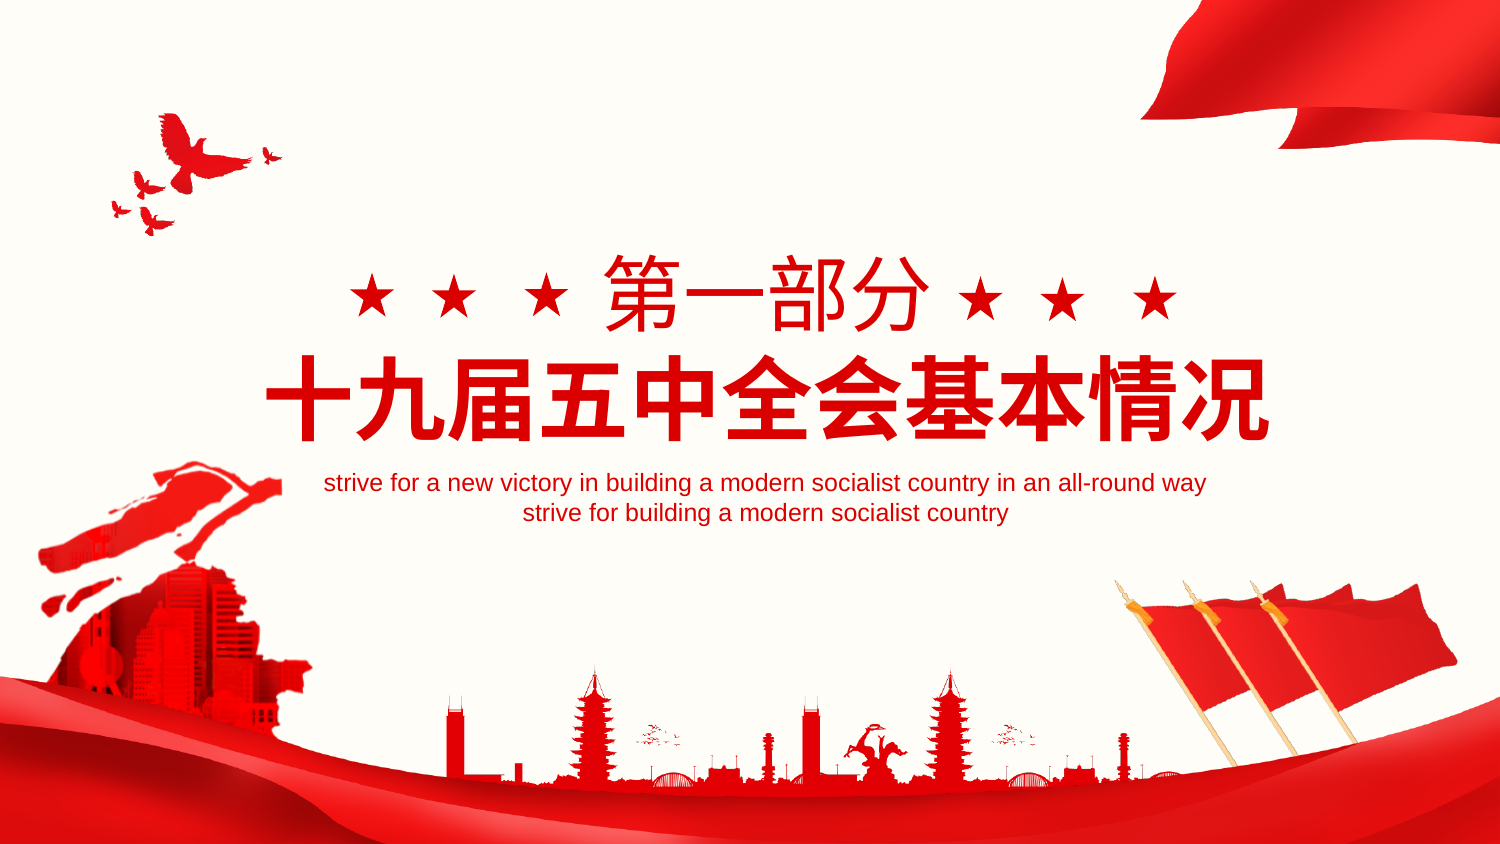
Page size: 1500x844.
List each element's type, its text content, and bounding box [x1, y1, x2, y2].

text_box strive for a new victory in building a modern socialist country in an all-round way strive for building a modern socialist country [299, 459, 1233, 534]
picture [0, 395, 1500, 844]
text_box 十九届五中全会基本情况 [225, 334, 1310, 459]
picture [95, 107, 295, 247]
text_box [349, 234, 1177, 351]
picture [1123, 0, 1500, 174]
